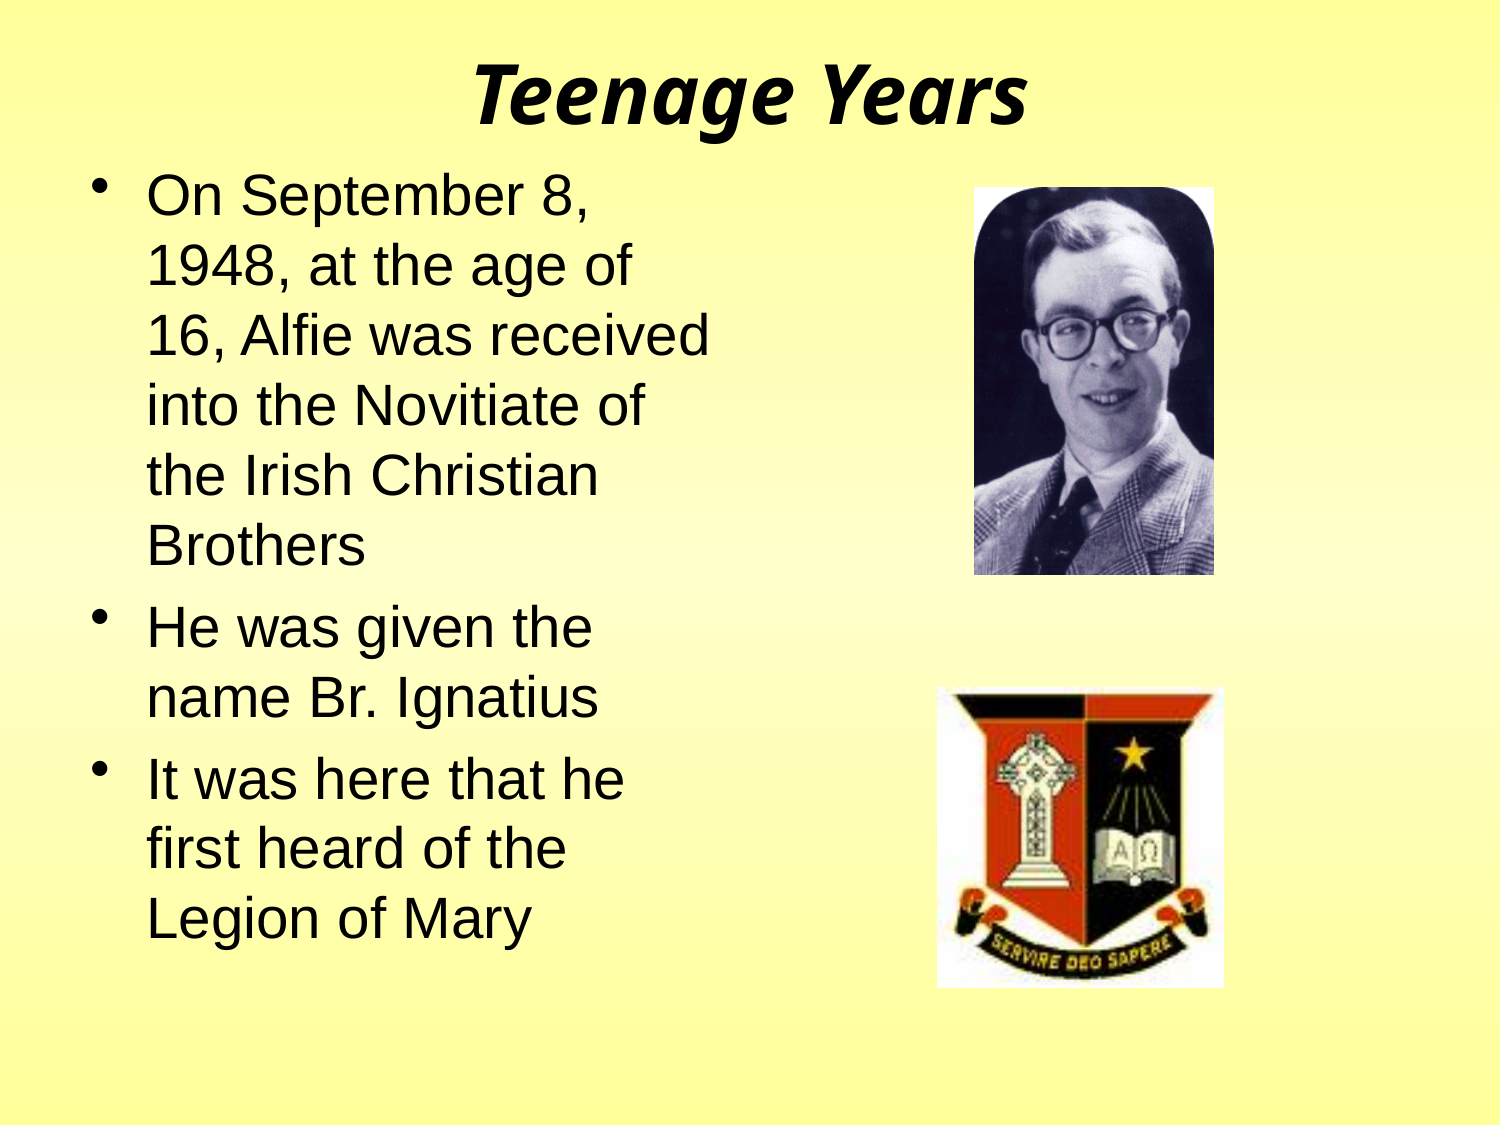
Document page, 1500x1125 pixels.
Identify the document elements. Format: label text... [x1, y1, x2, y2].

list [973, 187, 1214, 576]
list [937, 687, 1225, 988]
list On September 8, 1948, at the age of 16, Alfie was received into the Novitiate of the Irish Christian Brothers He was given the name Br. Ignatius It was here that he first heard of the Legion of Mary [74, 149, 738, 1006]
title Teenage Years [74, 44, 1426, 138]
